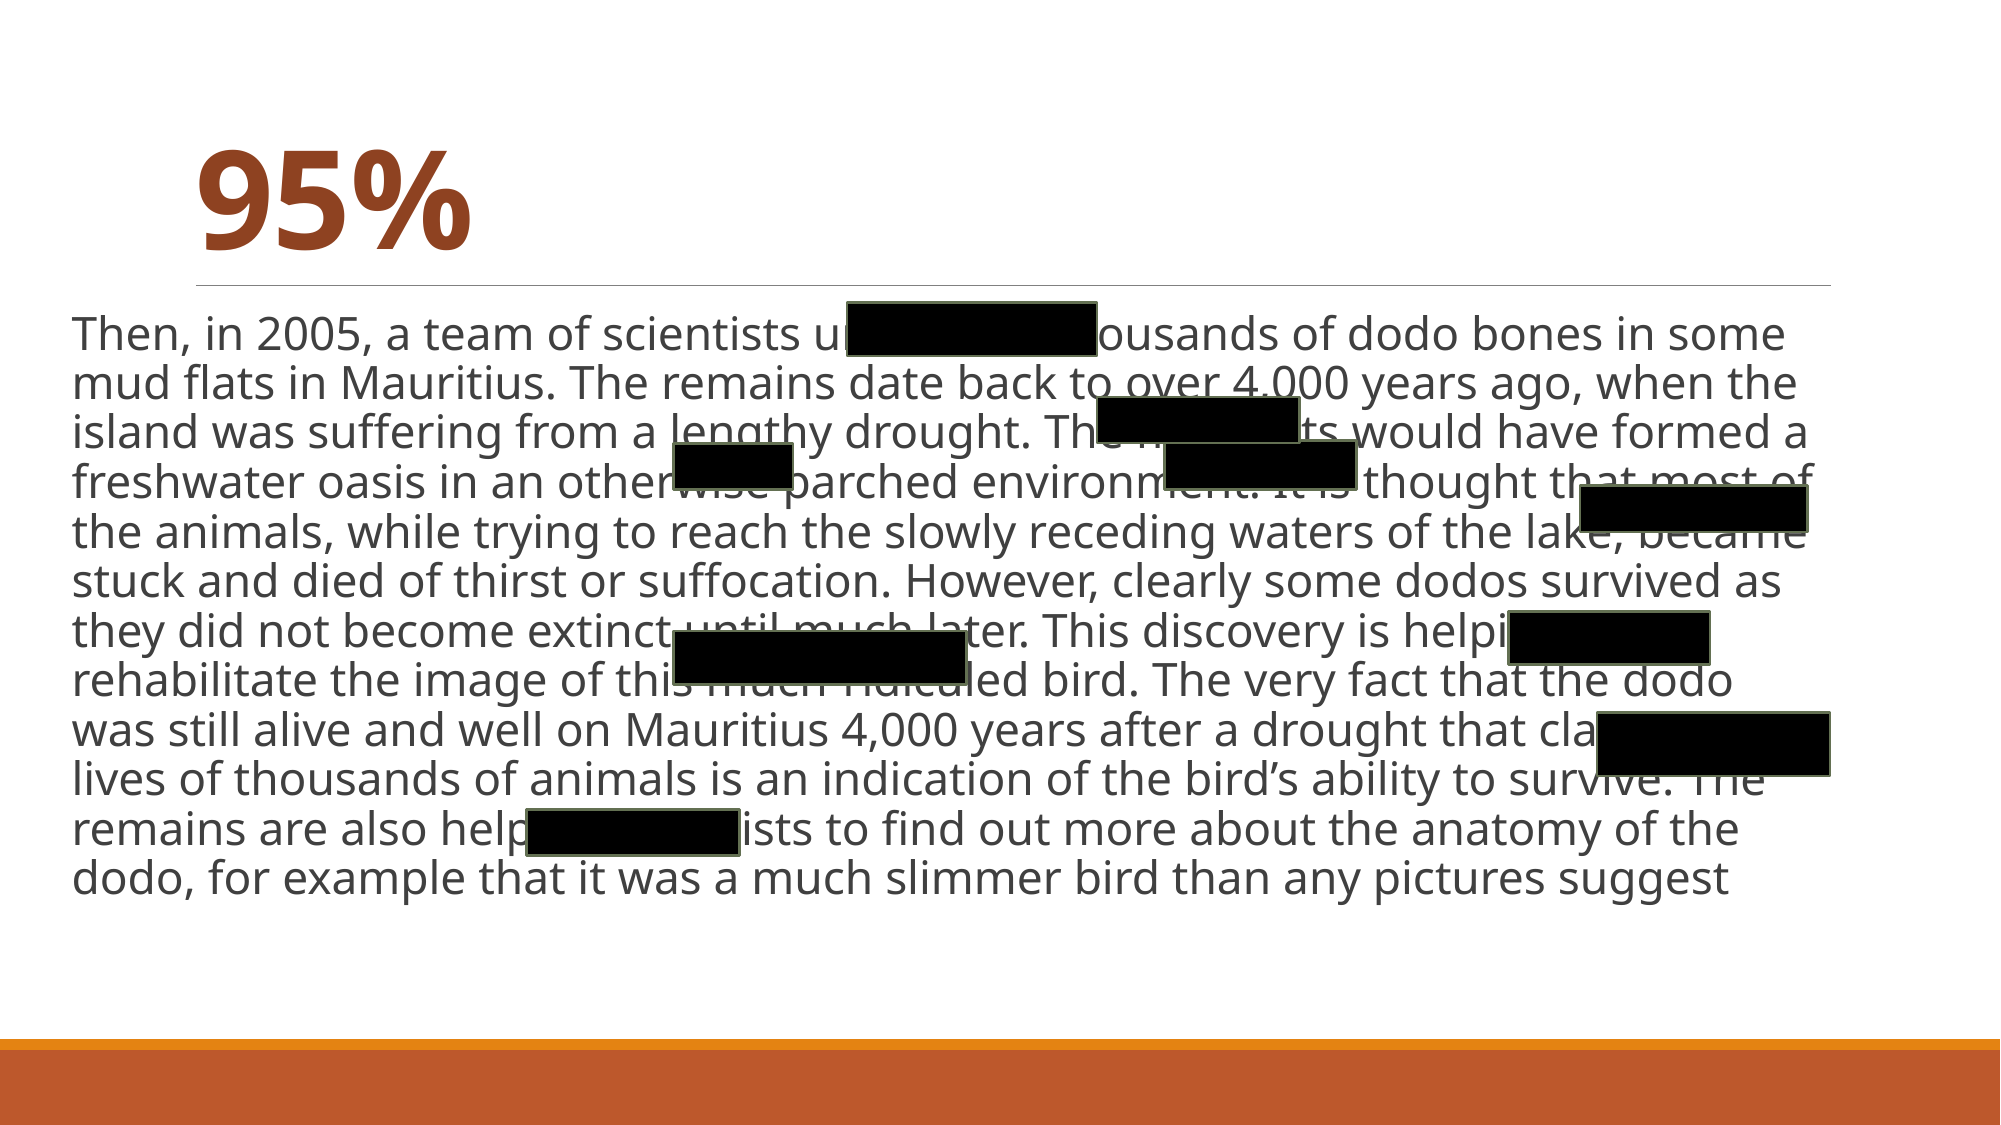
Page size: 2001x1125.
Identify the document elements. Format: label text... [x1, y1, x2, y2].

text_box [525, 808, 741, 857]
text_box [672, 442, 794, 491]
text_box [1596, 711, 1831, 777]
list Then, in 2005, a team of scientists unearthed thousands of dodo bones in some mud flats in Mauritius. The remains date back to over 4,000 years ago, when the island was suffering from a lengthy drought. The mud flats would have formed a freshwater oasis in an otherwise parched environment. It is thought that most of the animals, while trying to reach the slowly receding waters of the lake, became stuck and died of thirst or suffocation. However, clearly some dodos survived as they did not become extinct until much later. This discovery is helping to rehabilitate the image of this much-ridiculed bird. The very fact that the dodo was still alive and well on Mauritius 4,000 years after a drought that claimed the lives of thousands of animals is an indication of the bird’s ability to survive. The remains are also helping scientists to find out more about the anatomy of the dodo, for example that it was a much slimmer bird than any pictures suggest [71, 302, 1830, 963]
title 95% [180, 47, 1830, 285]
text_box [1096, 396, 1301, 444]
text_box [1579, 484, 1809, 533]
text_box [672, 630, 968, 686]
text_box [1507, 610, 1711, 666]
text_box [1163, 439, 1358, 491]
text_box [846, 301, 1098, 357]
